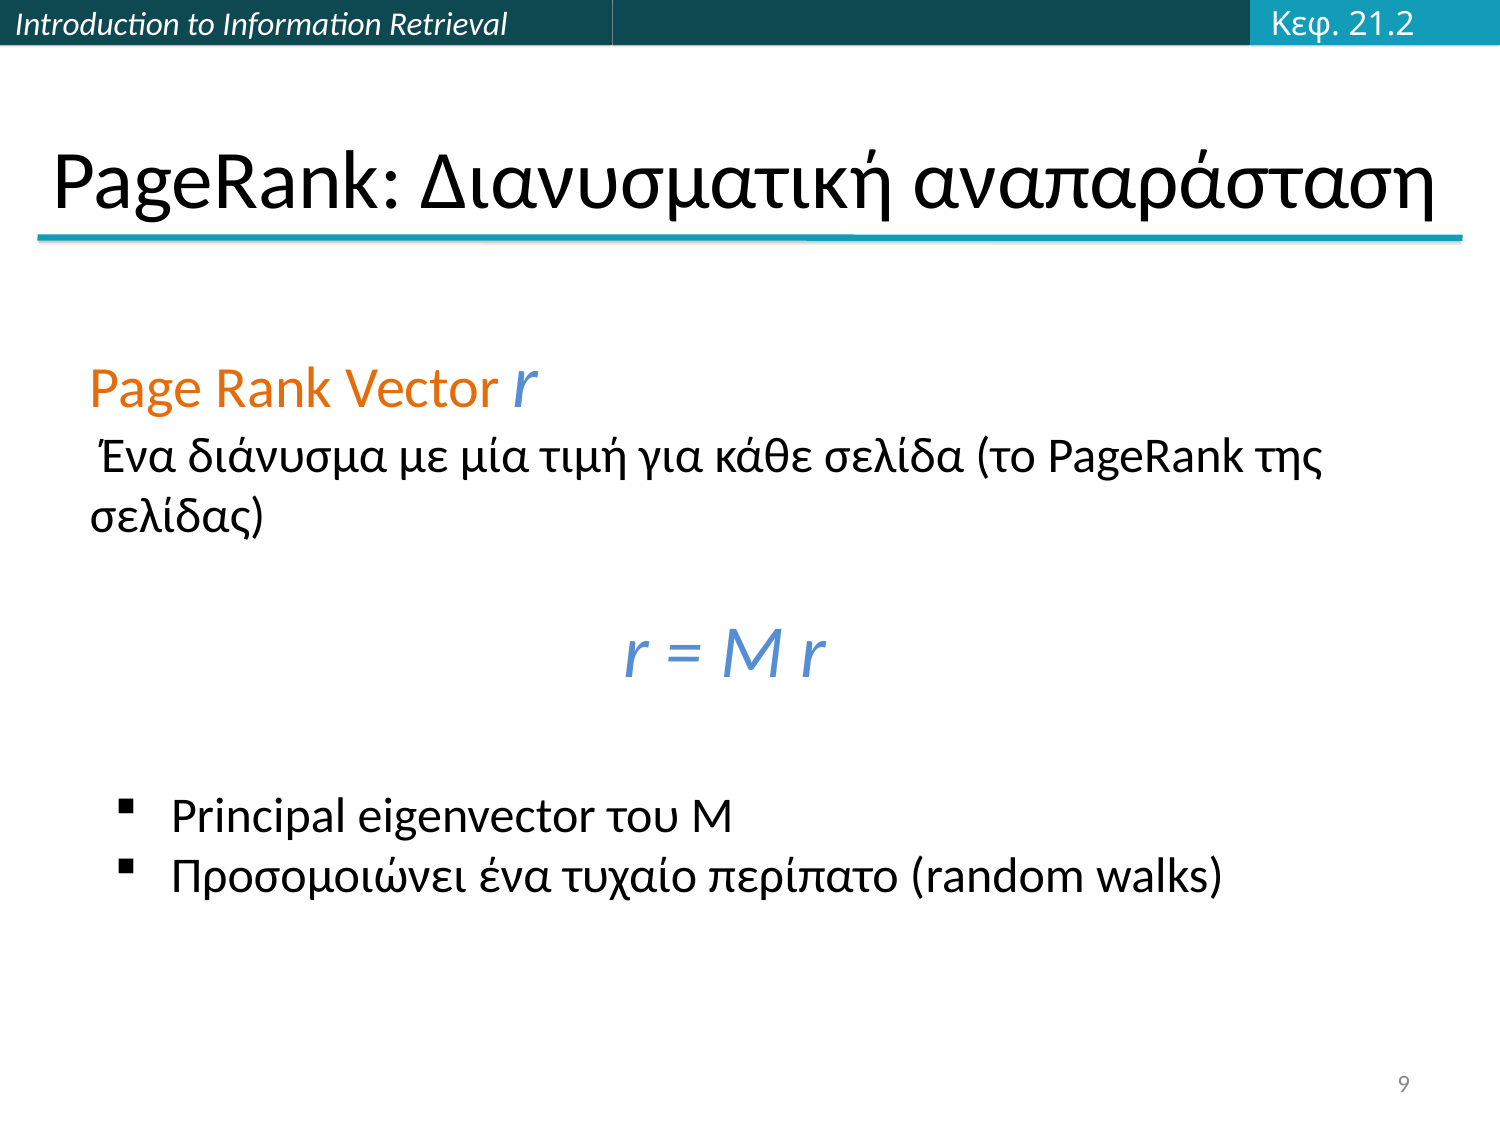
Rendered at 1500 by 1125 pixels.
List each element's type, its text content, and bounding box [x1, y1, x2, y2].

text_box Principal eigenvector του Μ Προσομοιώνει ένα τυχαίο περίπατο (random walks) [99, 774, 1436, 910]
title PageRank: Διανυσματική αναπαράσταση [36, 27, 1463, 233]
slide_number 9 [1074, 1062, 1425, 1103]
text_box Κεφ. 21.2 [1255, 0, 1430, 50]
text_box Page Rank Vector r Ένα διάνυσμα με μία τιμή για κάθε σελίδα (το PageRank της σελίδας) r = M r [75, 324, 1375, 700]
